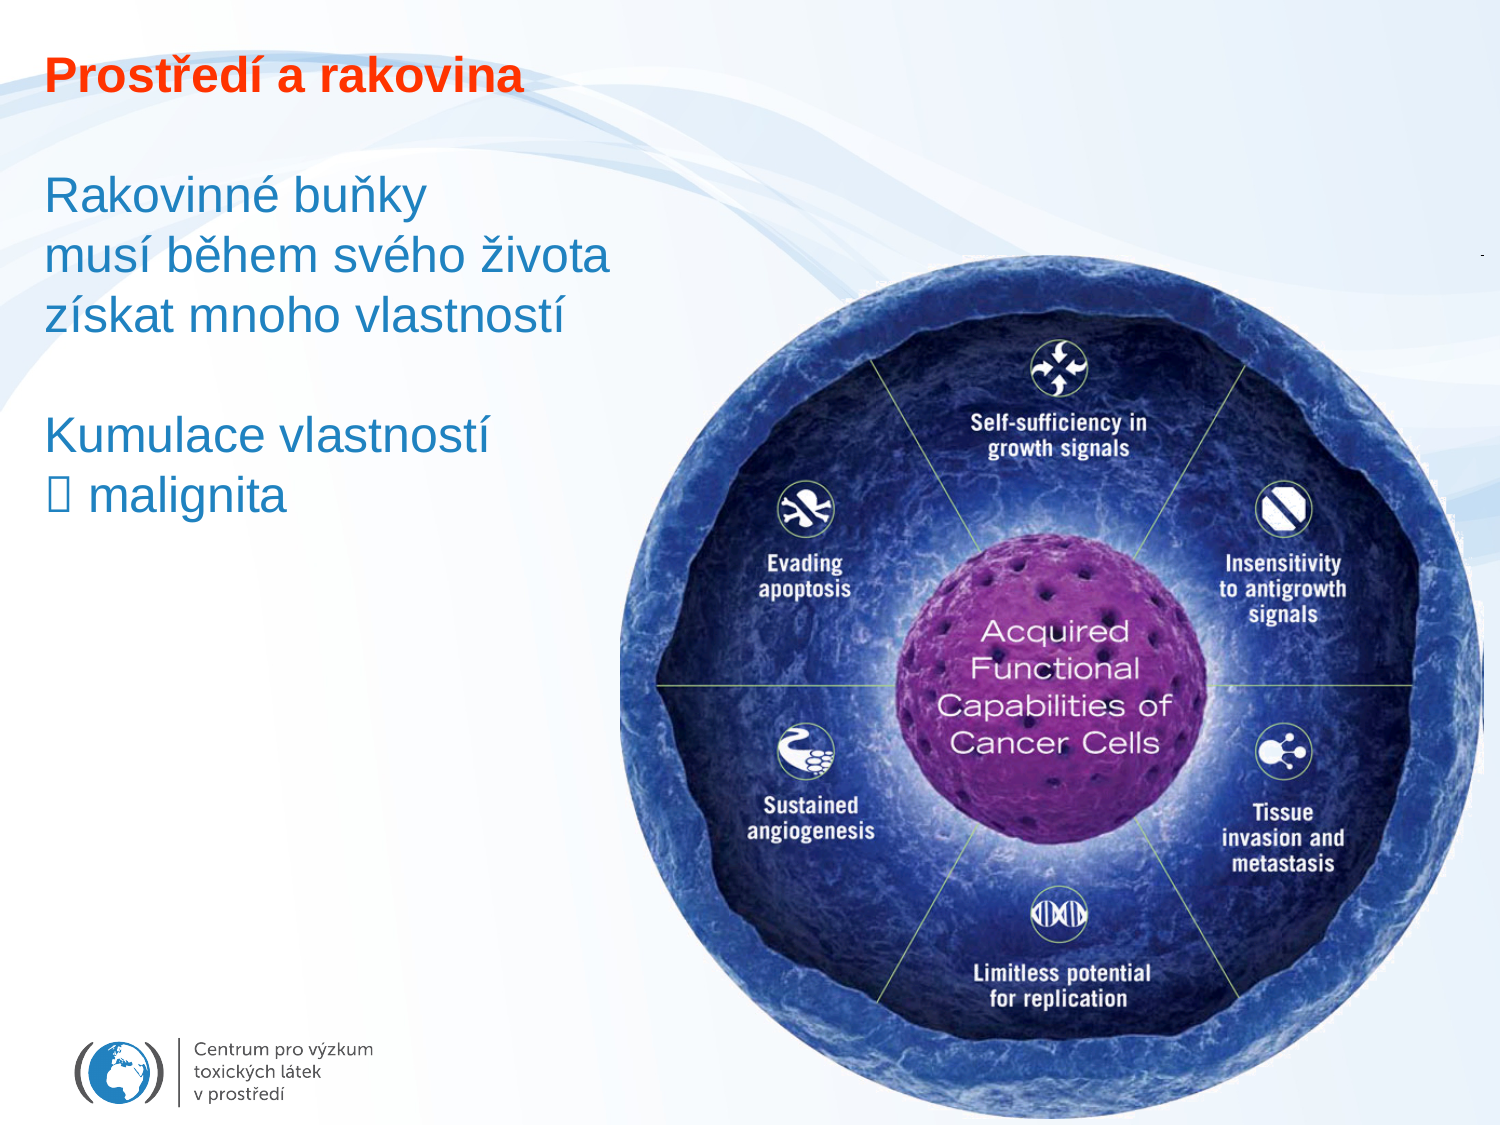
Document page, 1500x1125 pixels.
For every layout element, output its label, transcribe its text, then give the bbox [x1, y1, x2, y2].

picture [0, 0, 1500, 1125]
text_box Prostředí a rakovina Rakovinné buňky musí během svého života získat mnoho vlastností Kumulace vlastností  malignita [29, 34, 1442, 530]
